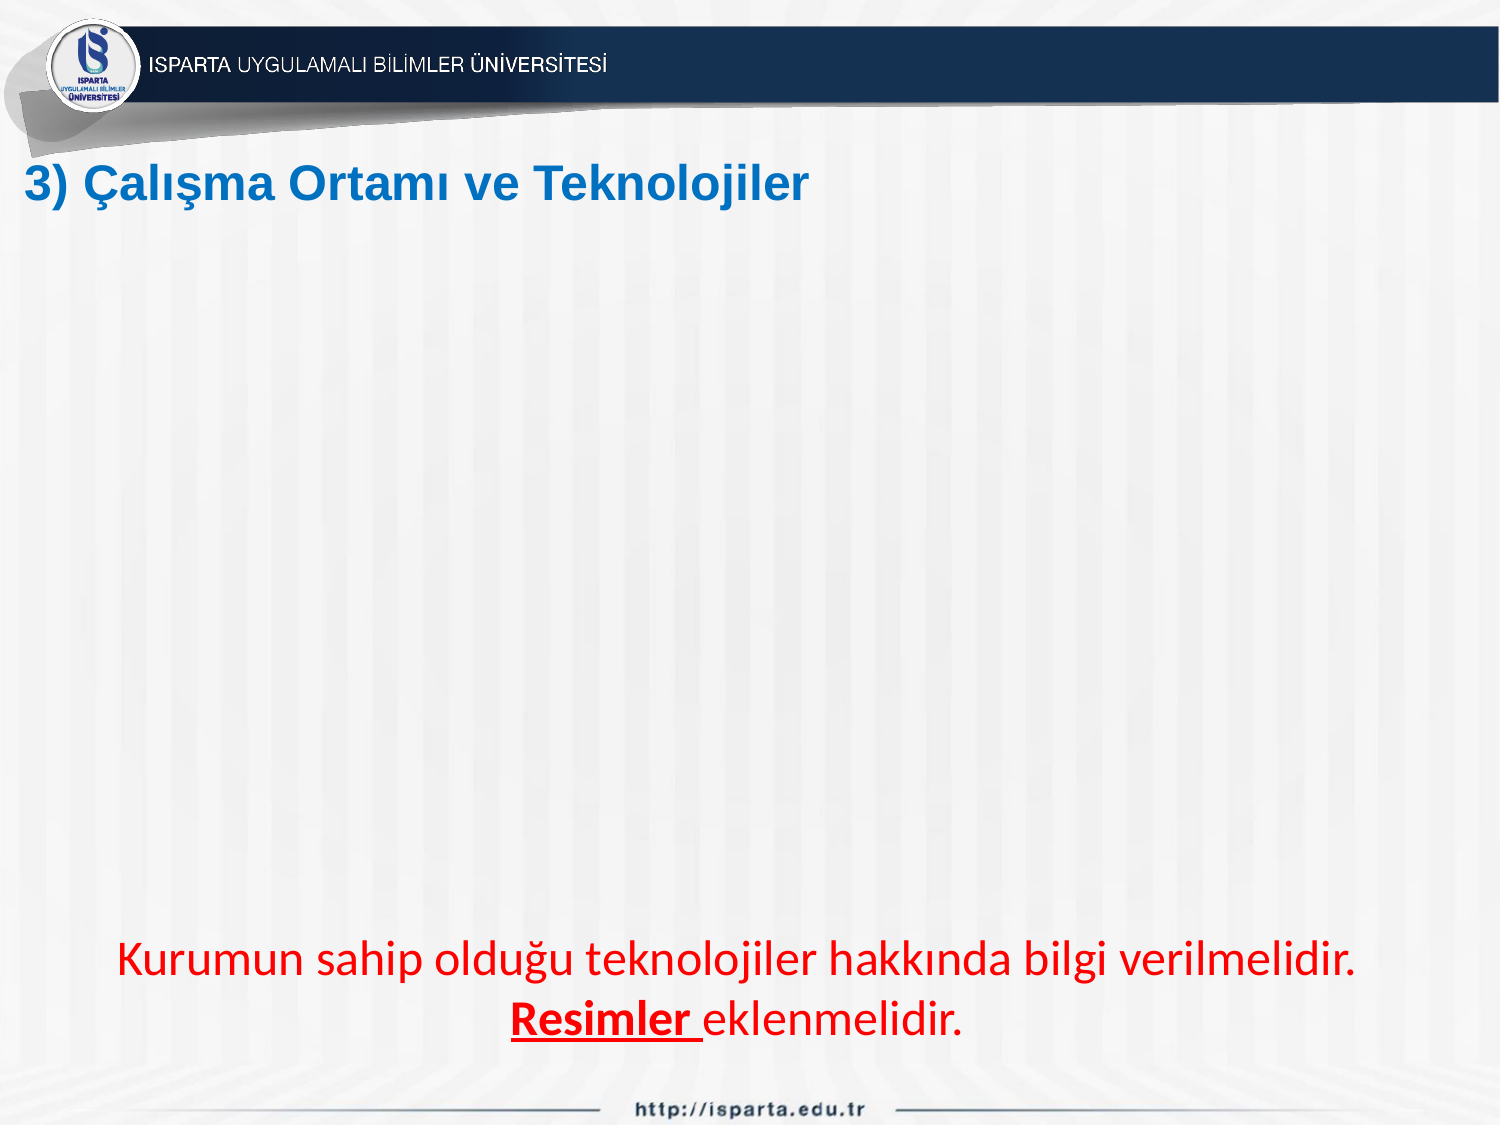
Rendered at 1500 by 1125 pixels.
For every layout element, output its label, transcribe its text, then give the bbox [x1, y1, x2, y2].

title 3) Çalışma Ortamı ve Teknolojiler [24, 149, 1500, 338]
picture [0, 0, 1500, 1125]
text_box Kurumun sahip olduğu teknolojiler hakkında bilgi verilmelidir. Resimler eklenmelidir. [24, 924, 1450, 1045]
